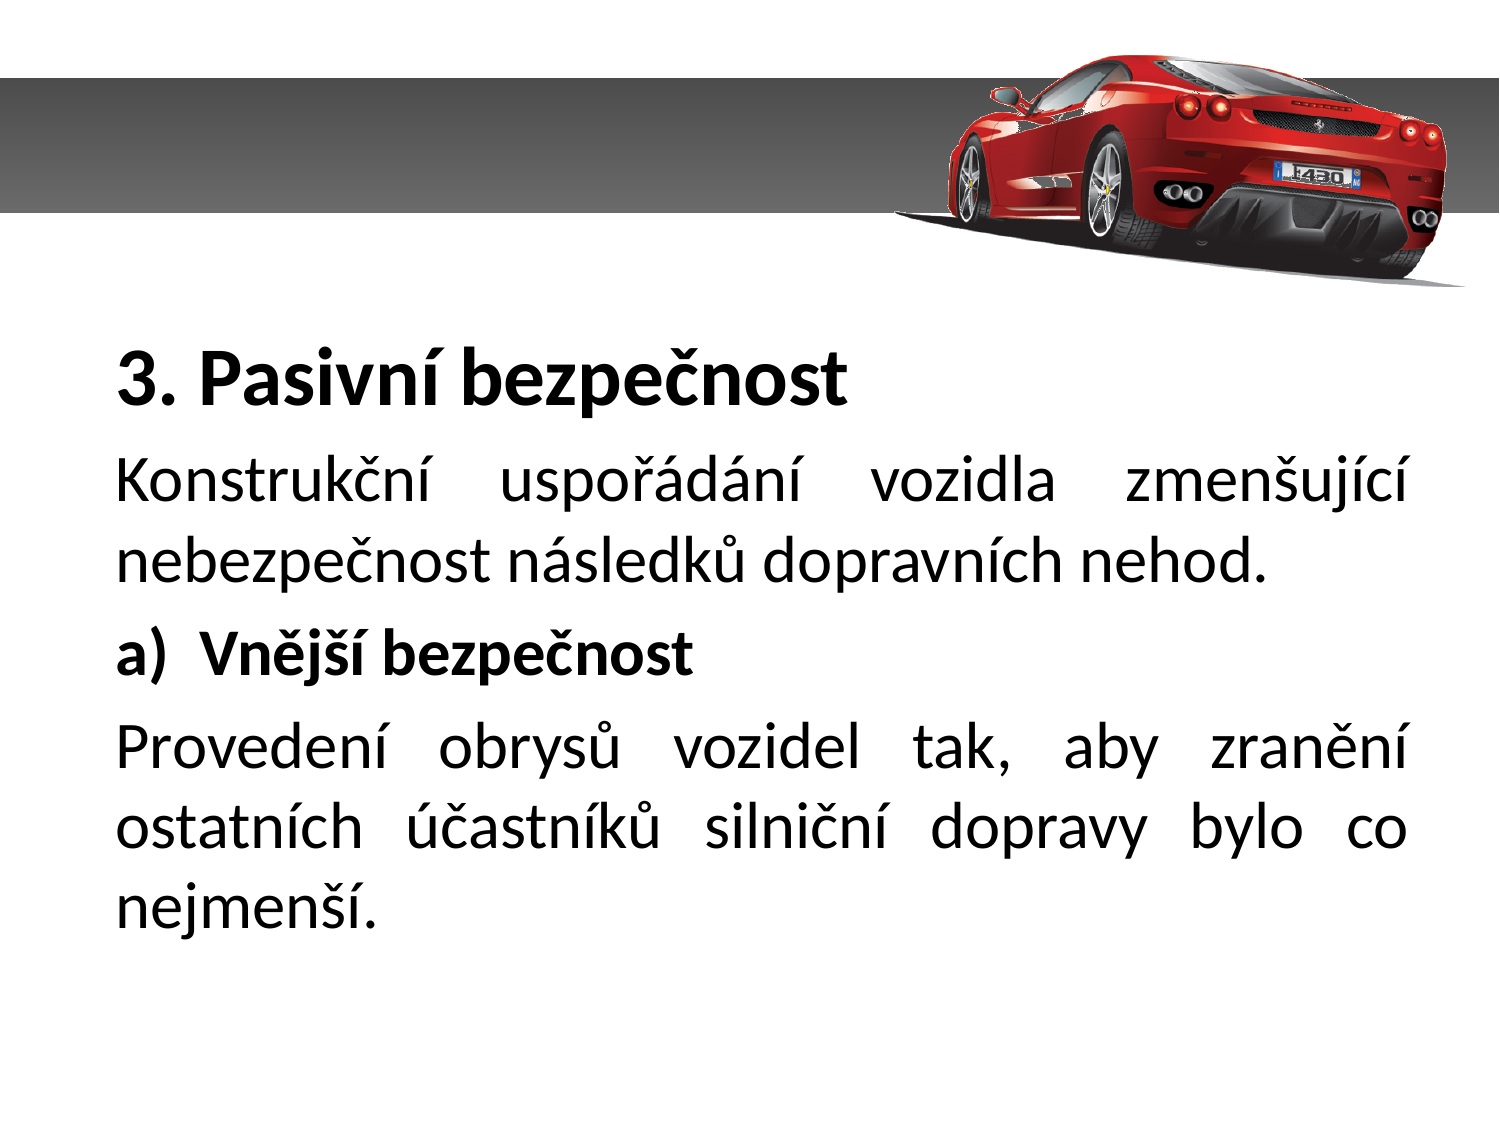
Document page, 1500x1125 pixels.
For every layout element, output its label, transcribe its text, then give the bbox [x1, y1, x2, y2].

picture [884, 42, 1483, 291]
list 3. Pasivní bezpečnost Konstrukční uspořádání vozidla zmenšující nebezpečnost následků dopravních nehod. Vnější bezpečnost Provedení obrysů vozidel tak, aby zranění ostatních účastníků silniční dopravy bylo co nejmenší. [100, 314, 1425, 1005]
